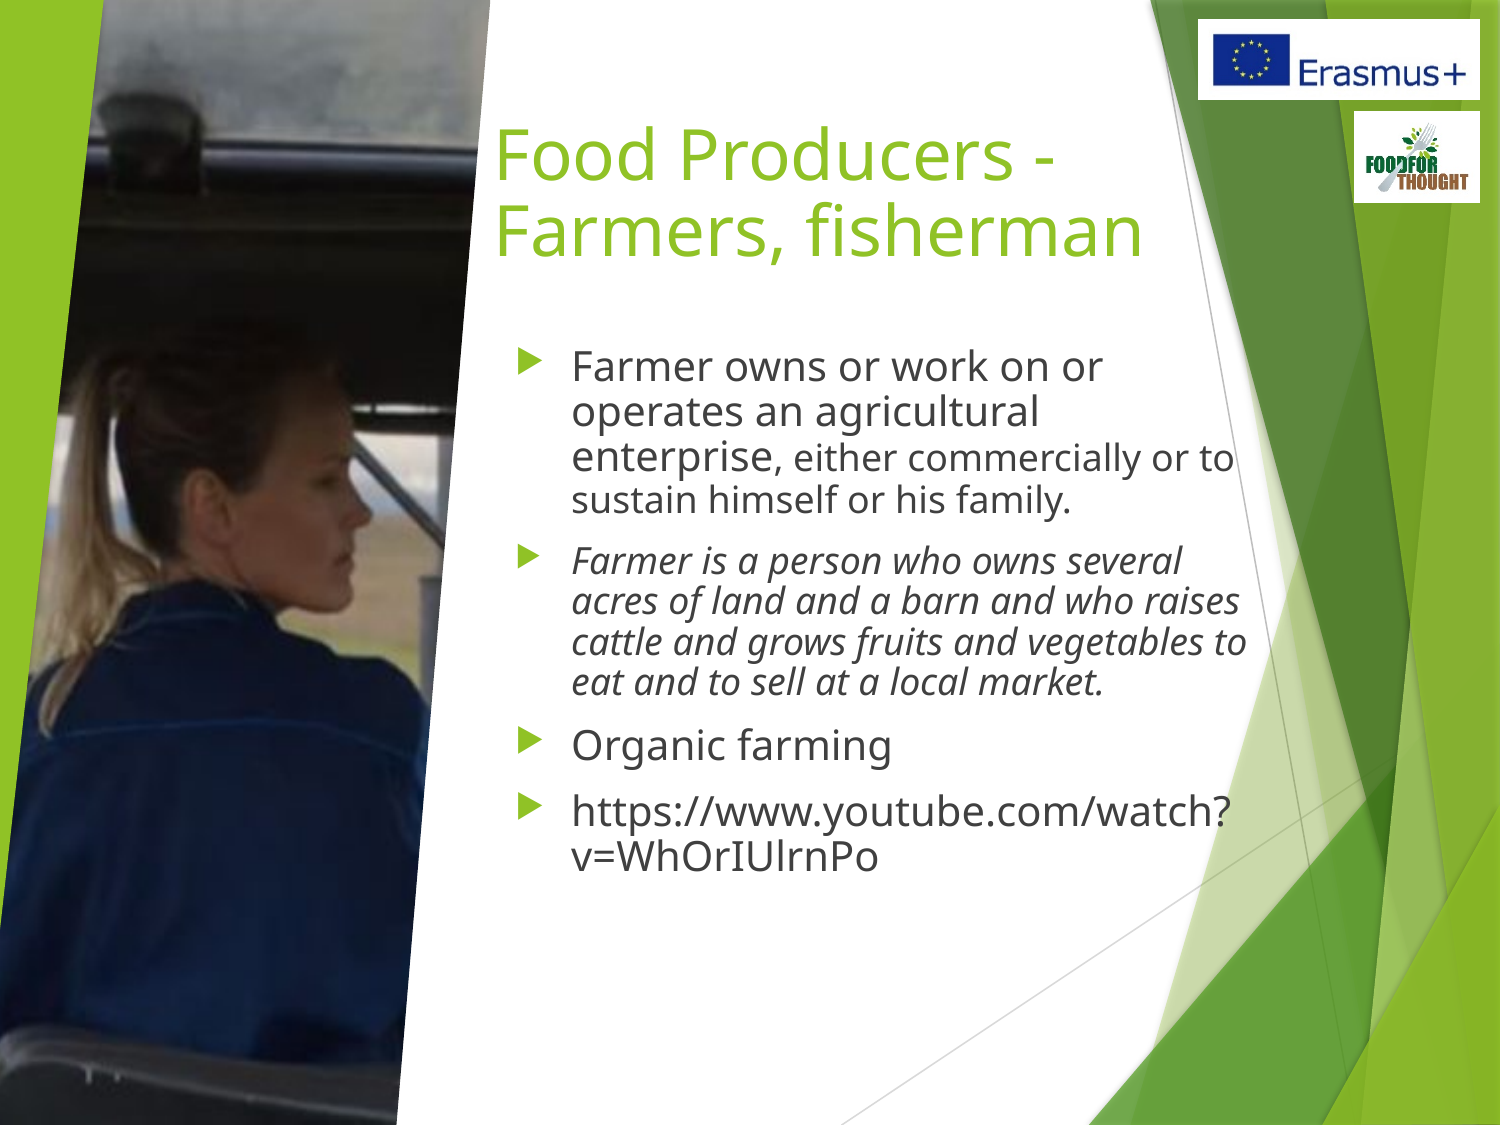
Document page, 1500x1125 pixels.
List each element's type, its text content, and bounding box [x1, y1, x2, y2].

picture [1198, 19, 1481, 101]
picture [1353, 111, 1481, 204]
list Farmer owns or work on or operates an agricultural enterprise, either commercially or to sustain himself or his family. Farmer is a person who owns several acres of land and a barn and who raises cattle and grows fruits and vegetables to eat and to sell at a local market. Organic farming https://www.youtube.com/watch?v=WhOrIUlrnPo [499, 338, 1270, 988]
title Food Producers -Farmers, fisherman [496, 111, 1226, 340]
picture [0, 0, 491, 1125]
